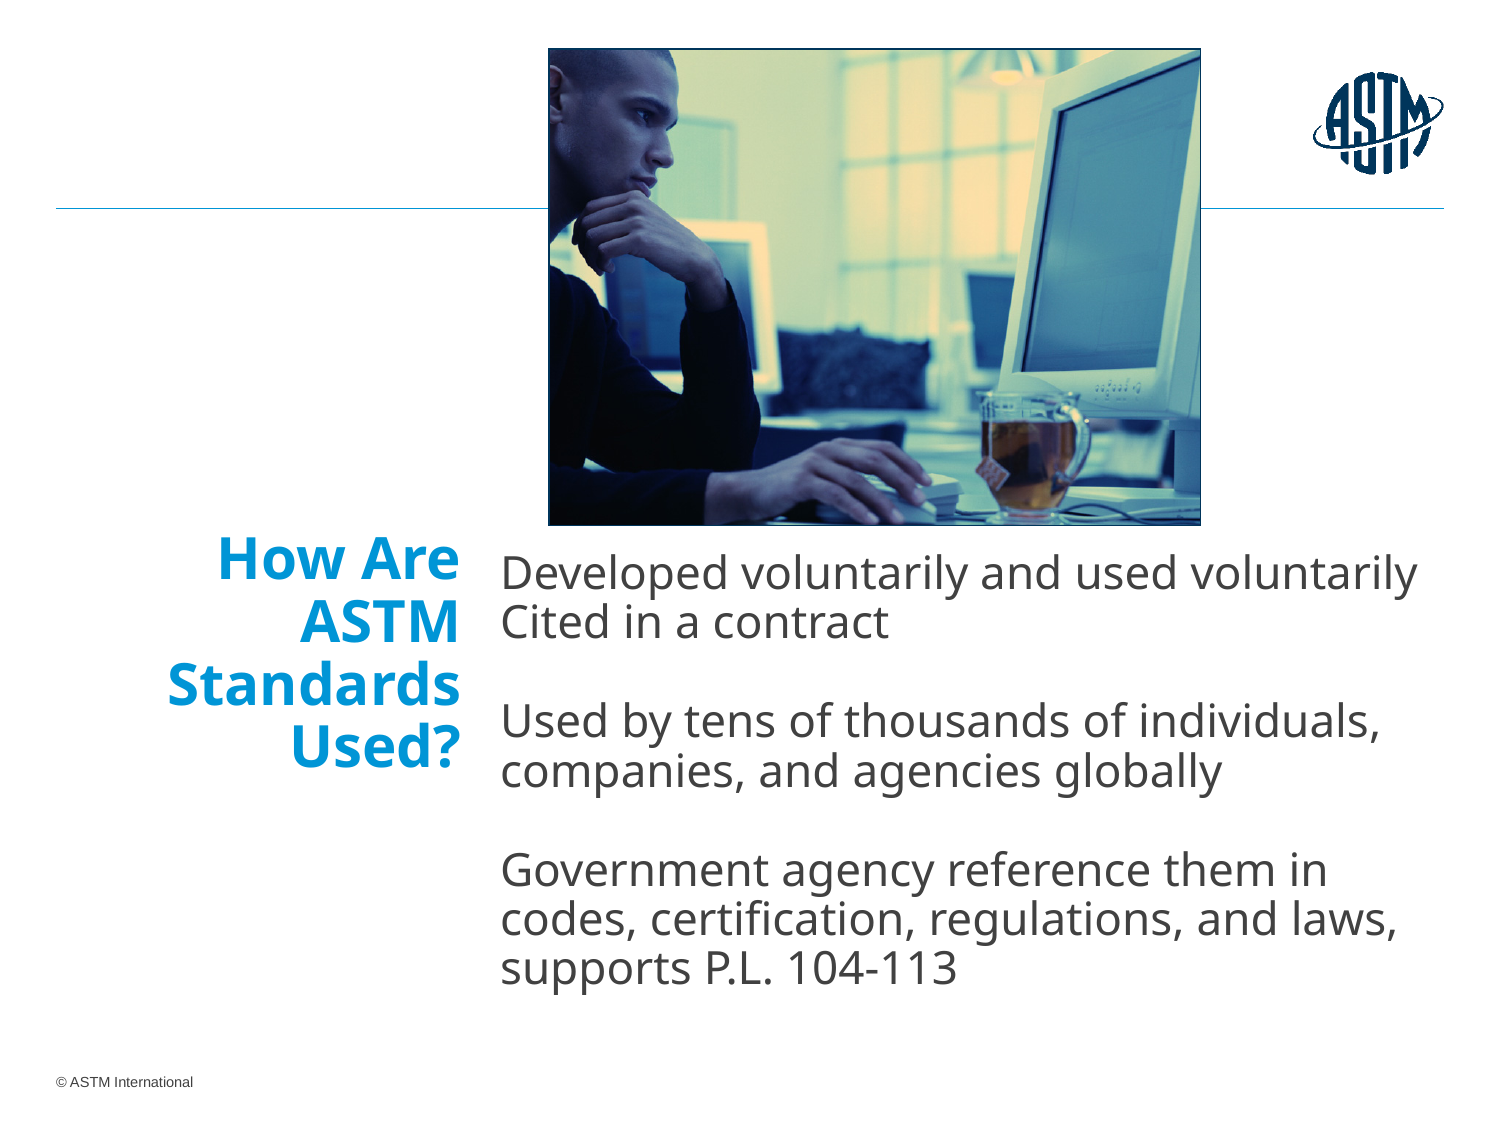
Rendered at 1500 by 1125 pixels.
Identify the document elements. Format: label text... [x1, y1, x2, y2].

title How Are ASTM Standards Used? [48, 385, 462, 923]
picture [549, 49, 1200, 525]
list Developed voluntarily and used voluntarily Cited in a contract Used by tens of thousands of individuals, companies, and agencies globally Government agency reference them in codes, certification, regulations, and laws, supports P.L. 104-113 [500, 549, 1463, 1113]
picture [1312, 71, 1444, 175]
